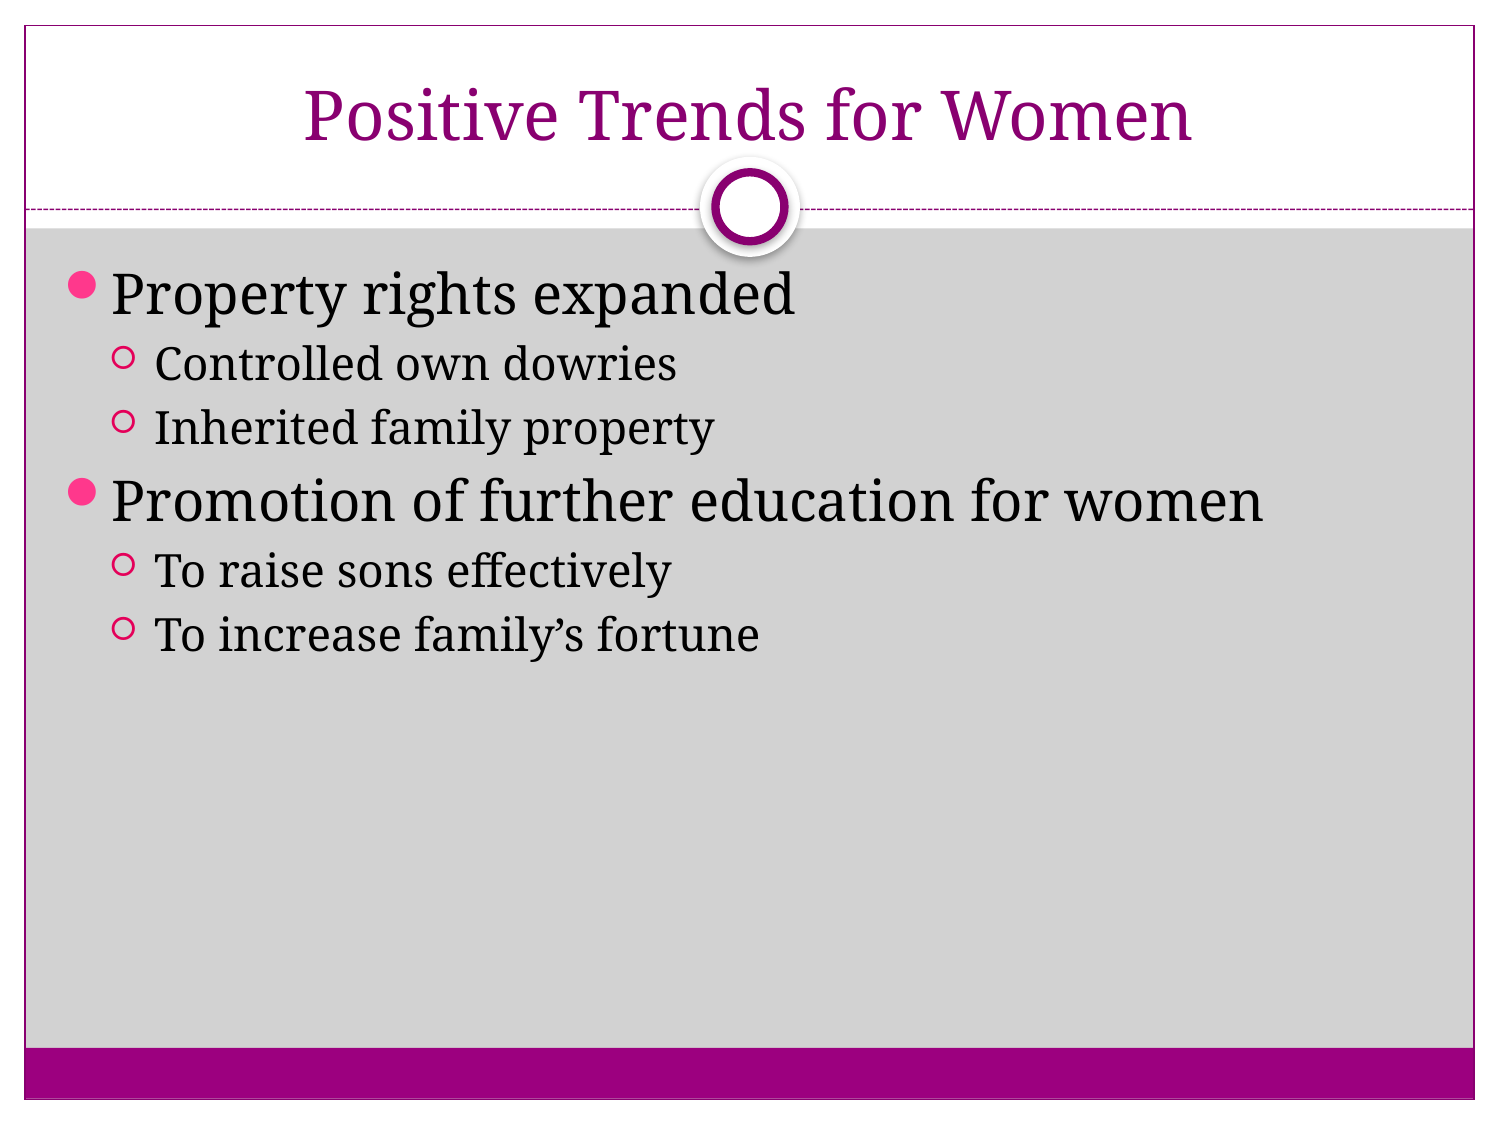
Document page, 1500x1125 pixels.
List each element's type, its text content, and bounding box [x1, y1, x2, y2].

title Positive Trends for Women [49, 37, 1450, 162]
list Property rights expanded Controlled own dowries Inherited family property Promotion of further education for women To raise sons effectively To increase family’s fortune [49, 250, 1445, 1001]
